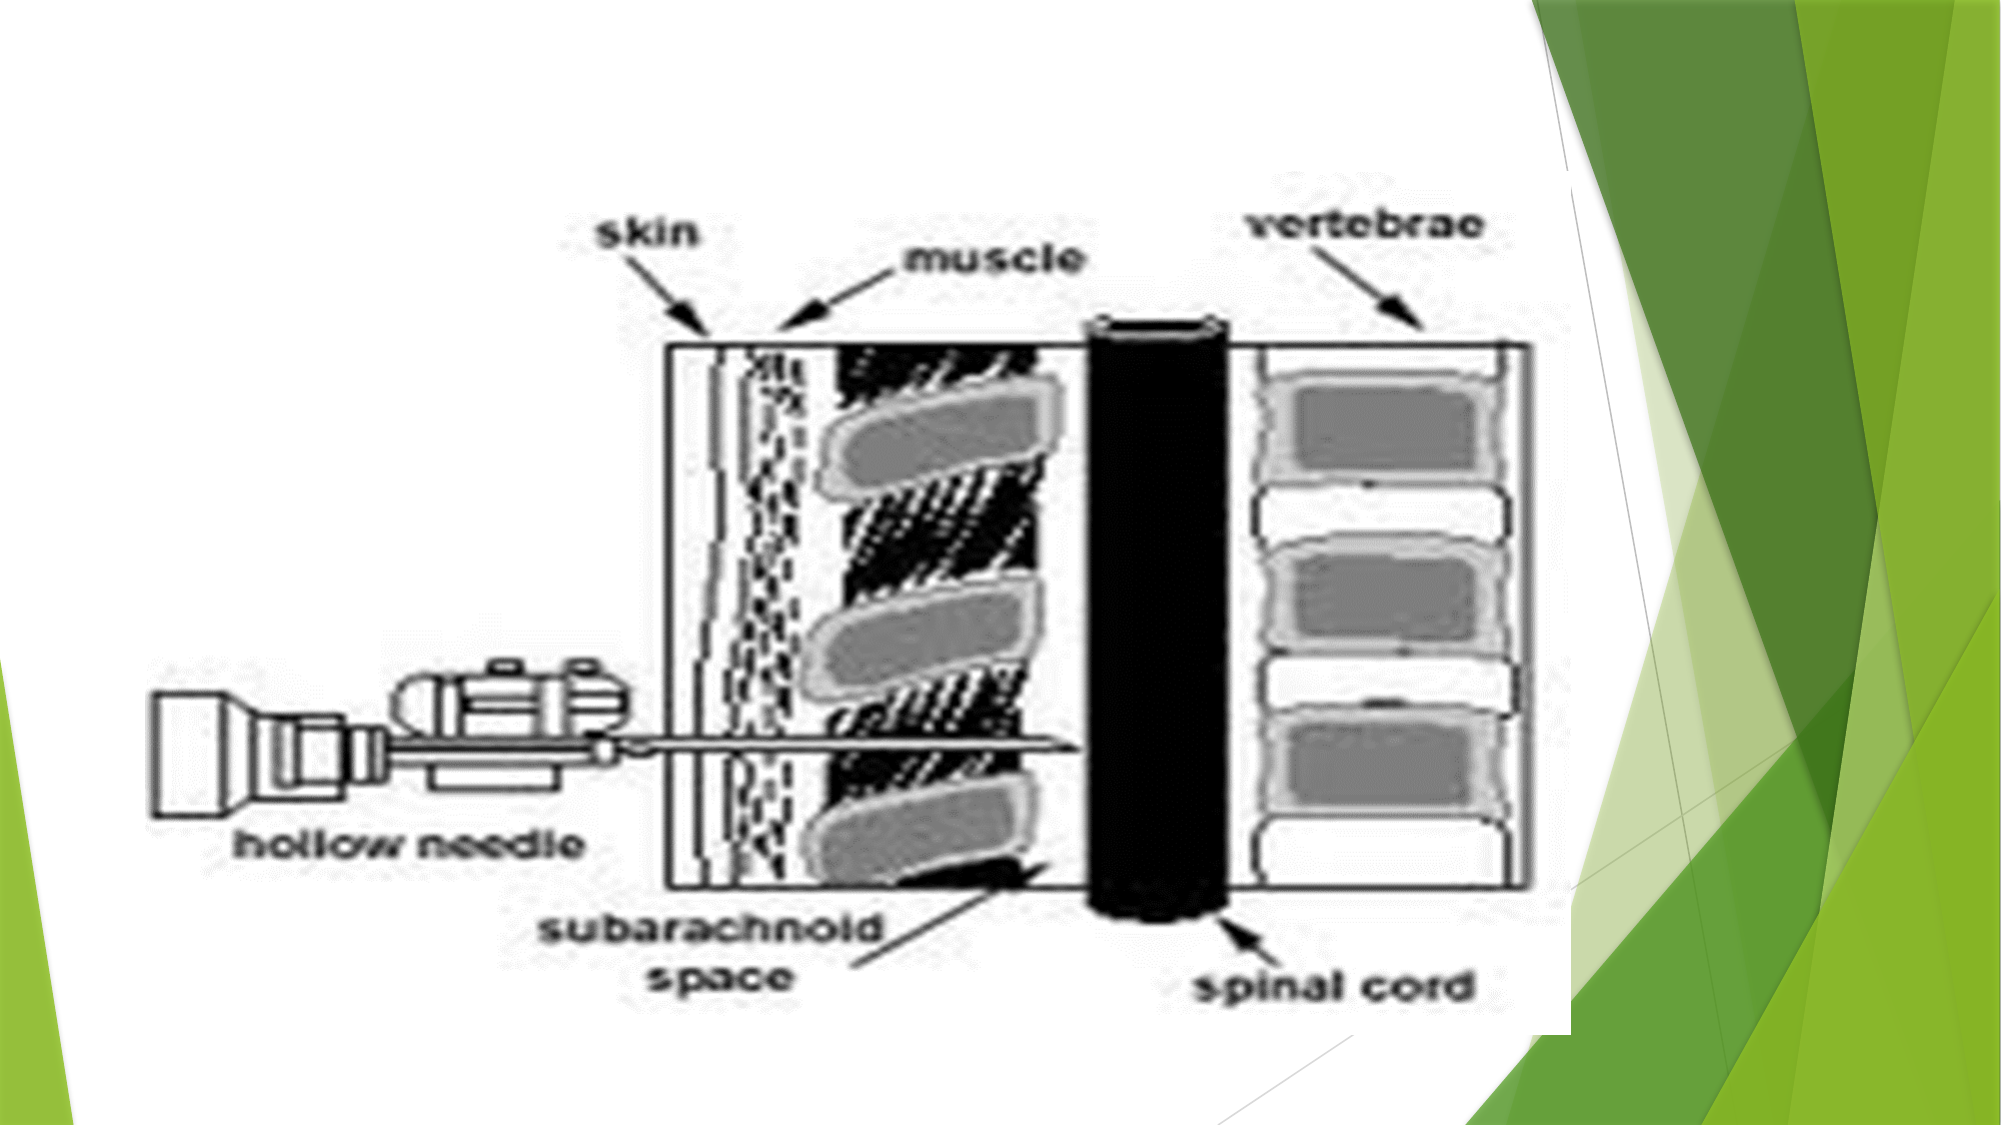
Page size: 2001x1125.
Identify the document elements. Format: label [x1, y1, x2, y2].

picture [145, 170, 1572, 1035]
